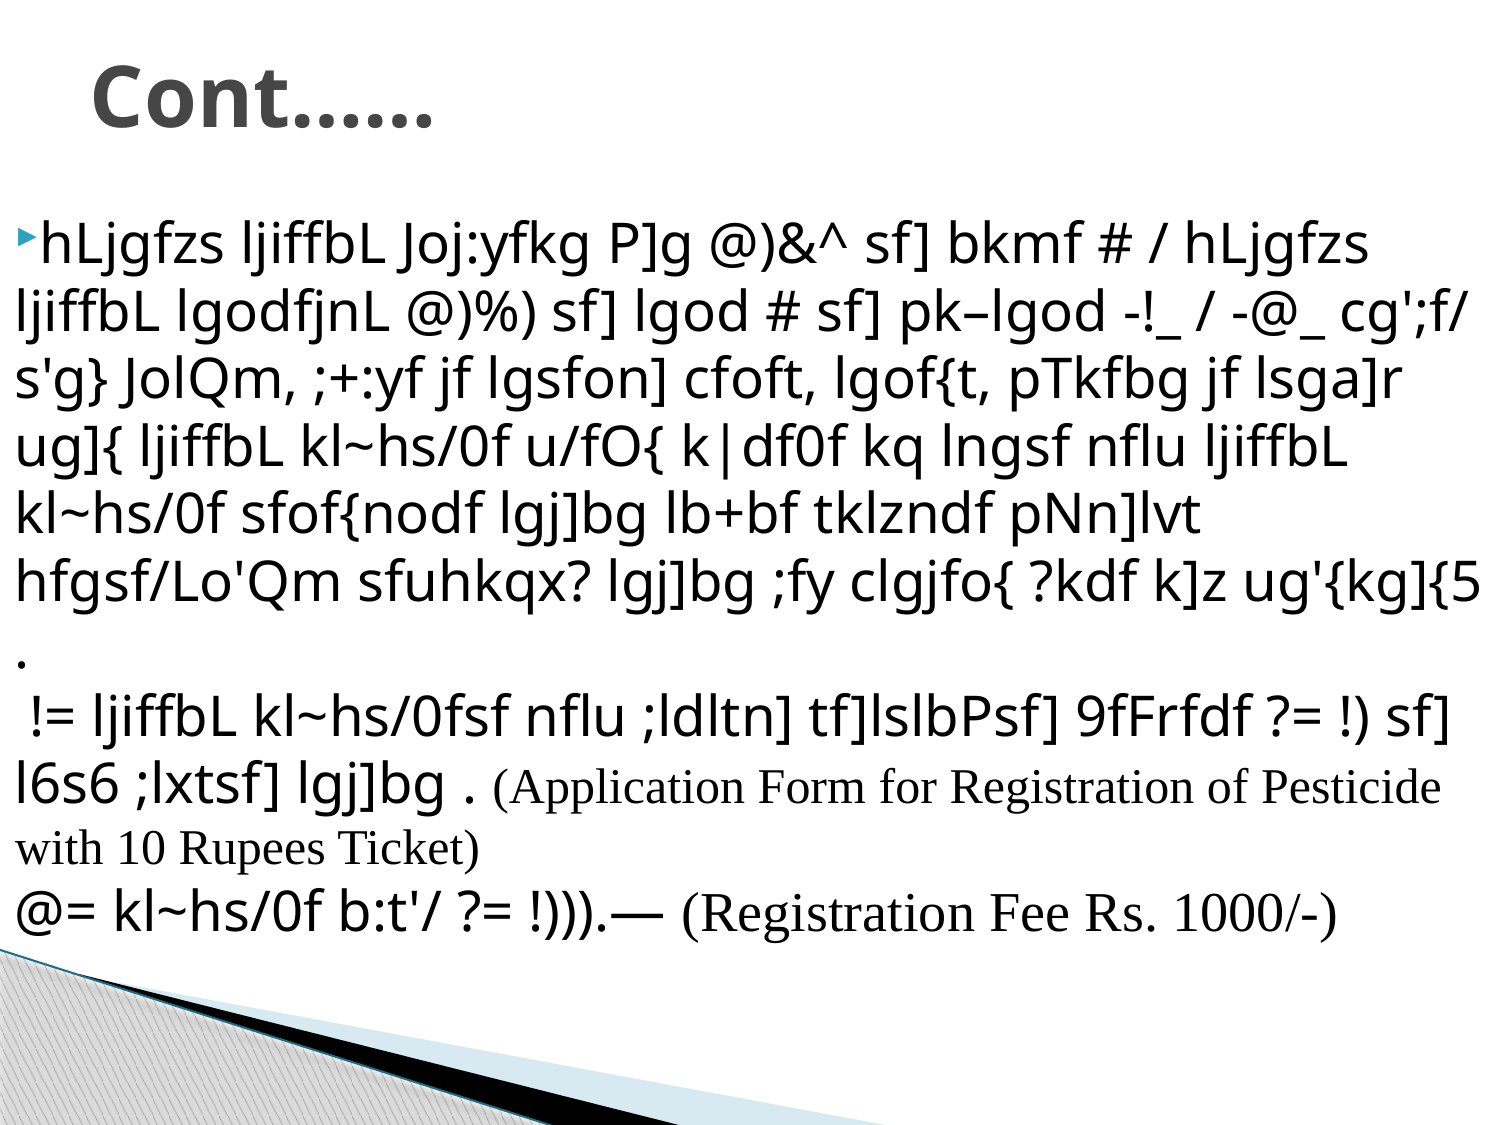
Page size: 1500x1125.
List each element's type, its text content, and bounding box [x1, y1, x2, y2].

title Cont…… [75, 0, 1425, 188]
list hLjgfzs ljiffbL Joj:yfkg P]g @)&^ sf] bkmf # / hLjgfzs ljiffbL lgodfjnL @)%) sf] lgod # sf] pk–lgod -!_ / -@_ cg';f/ s'g} JolQm, ;+:yf jf lgsfon] cfoft, lgof{t, pTkfbg jf lsga]r ug]{ ljiffbL kl~hs/0f u/fO{ k|df0f kq lngsf nflu ljiffbL kl~hs/0f sfof{nodf lgj]bg lb+bf tklzndf pNn]lvt hfgsf/Lo'Qm sfuhkqx? lgj]bg ;fy clgjfo{ ?kdf k]z ug'{kg]{5 . != ljiffbL kl~hs/0fsf nflu ;ldltn] tf]lslbPsf] 9fFrfdf ?= !) sf] l6s6 ;lxtsf] lgj]bg . (Application Form for Registration of Pesticide with 10 Rupees Ticket) @= kl~hs/0f b:t'/ ?= !))).— (Registration Fee Rs. 1000/-) [0, 200, 1500, 1125]
